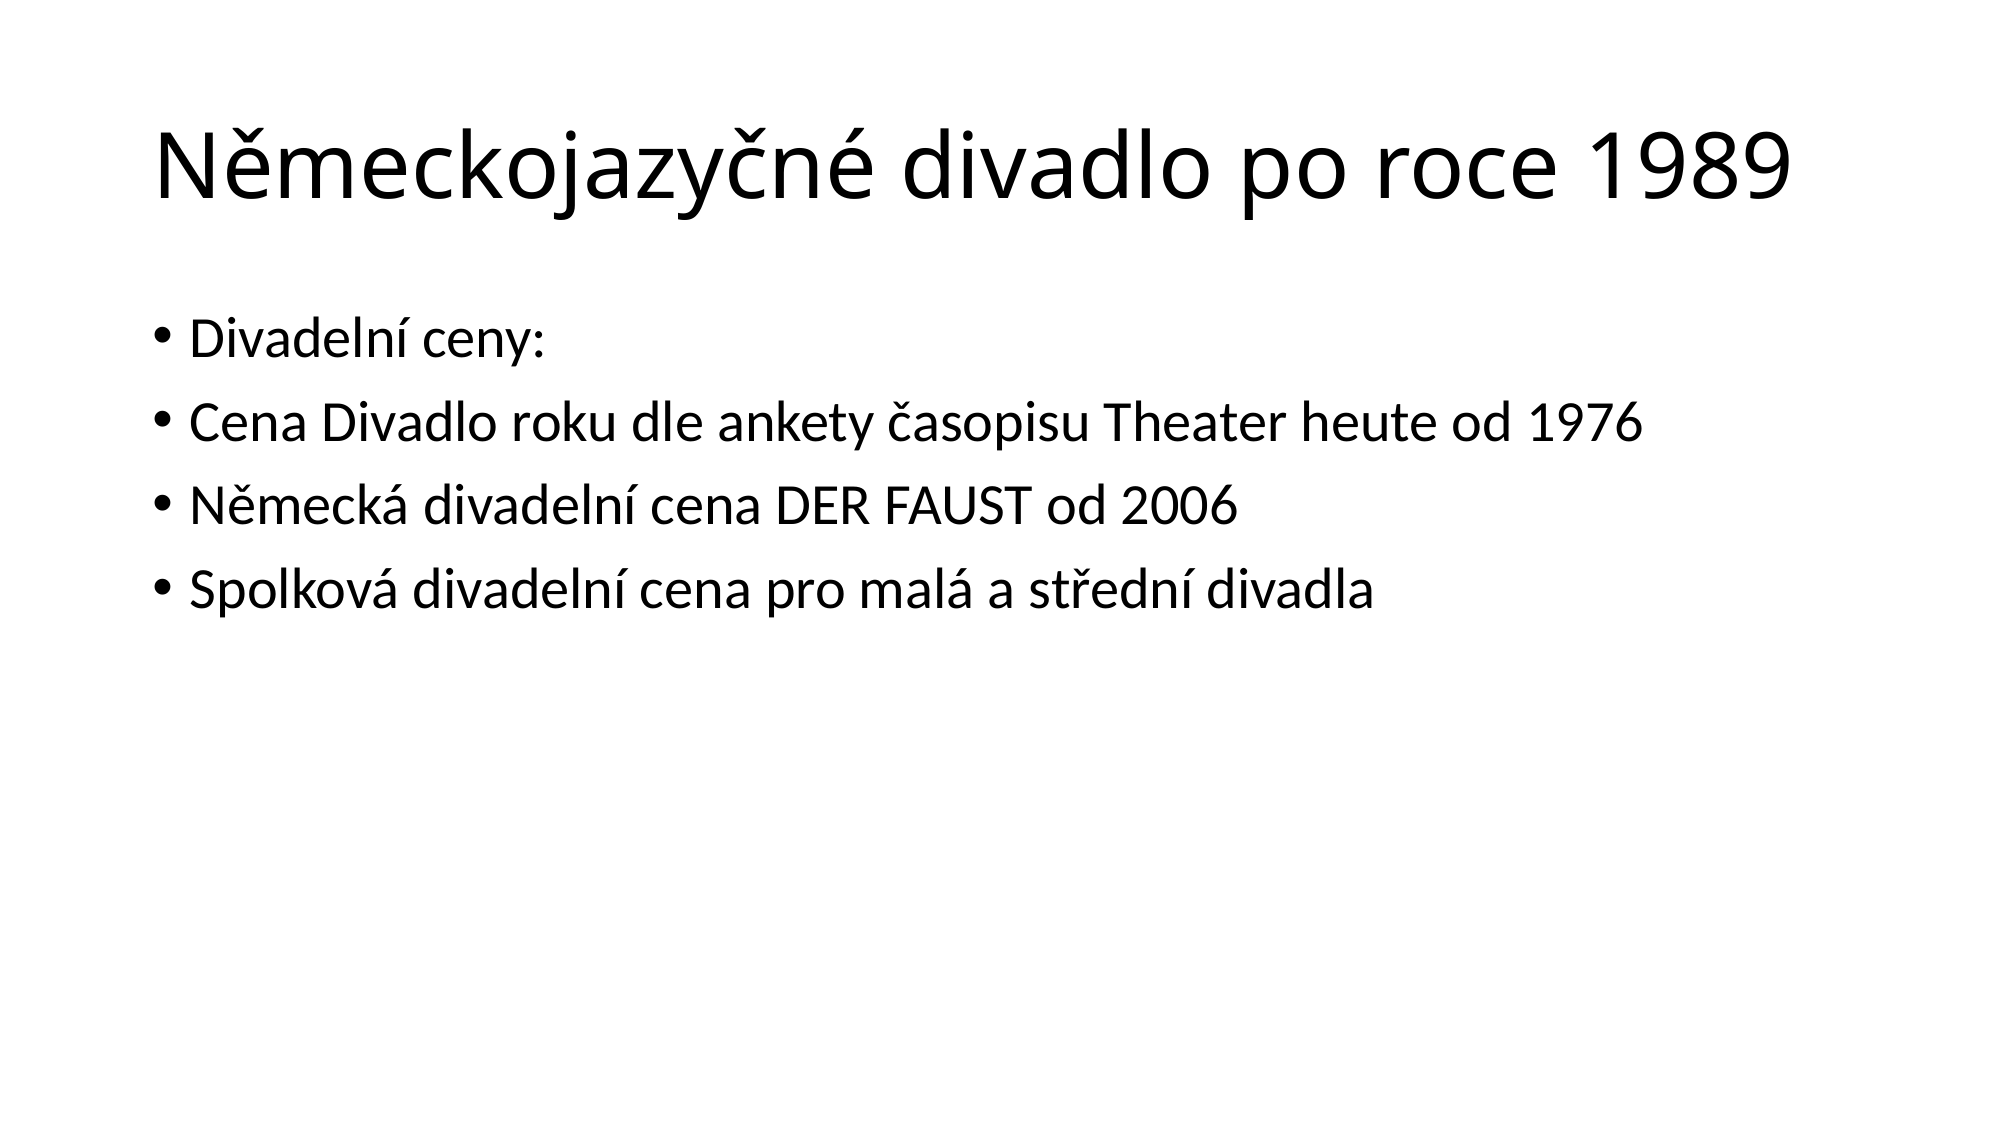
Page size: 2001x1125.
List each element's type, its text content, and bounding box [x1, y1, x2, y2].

title Německojazyčné divadlo po roce 1989 [137, 59, 1863, 278]
list Divadelní ceny: Cena Divadlo roku dle ankety časopisu Theater heute od 1976 Německá divadelní cena DER FAUST od 2006 Spolková divadelní cena pro malá a střední divadla [137, 299, 1863, 1014]
